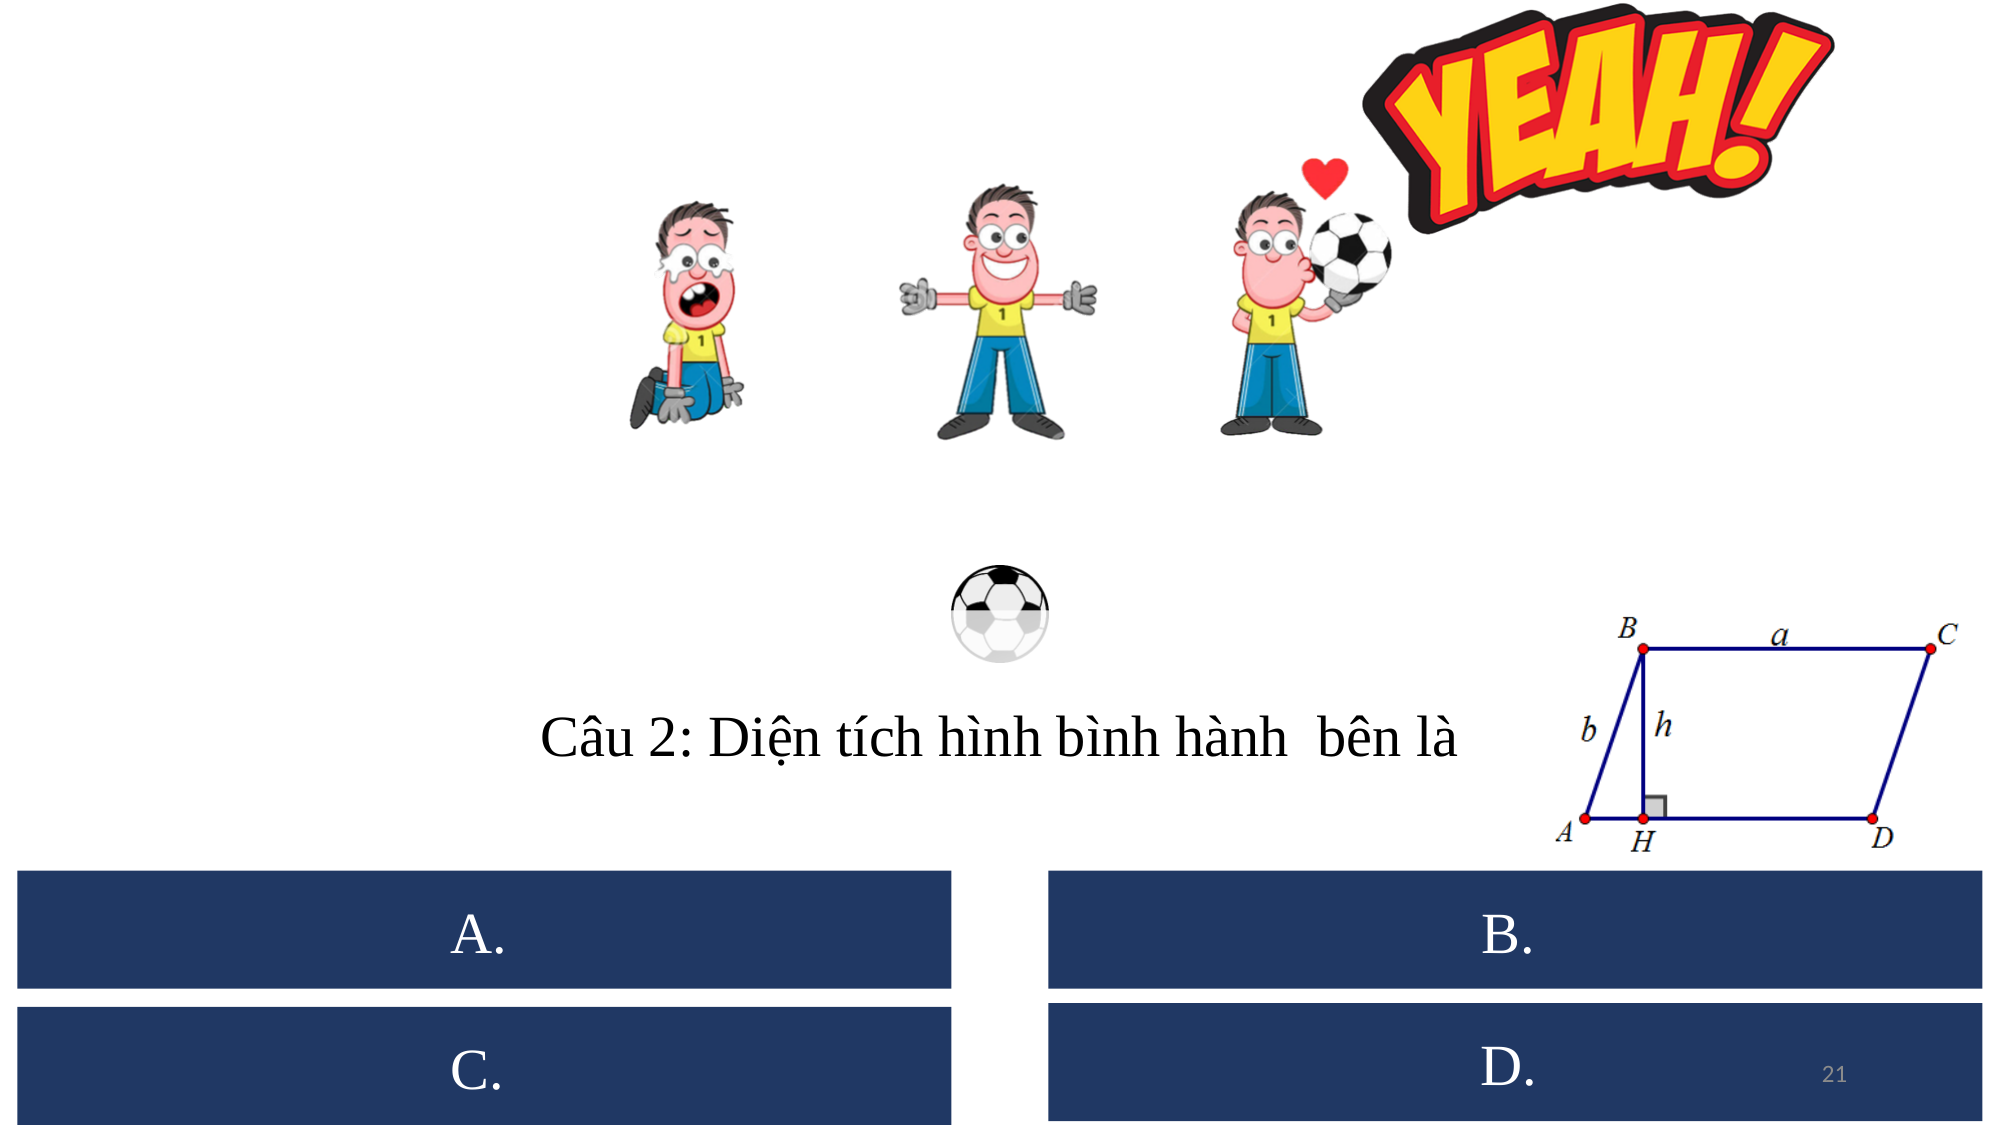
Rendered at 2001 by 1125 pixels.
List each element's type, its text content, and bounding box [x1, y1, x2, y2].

slide_number 21 [1412, 1042, 1863, 1103]
picture [896, 172, 1104, 448]
picture [1196, 2, 1836, 448]
picture [951, 565, 1049, 663]
picture [618, 197, 747, 430]
picture [1543, 612, 1965, 857]
